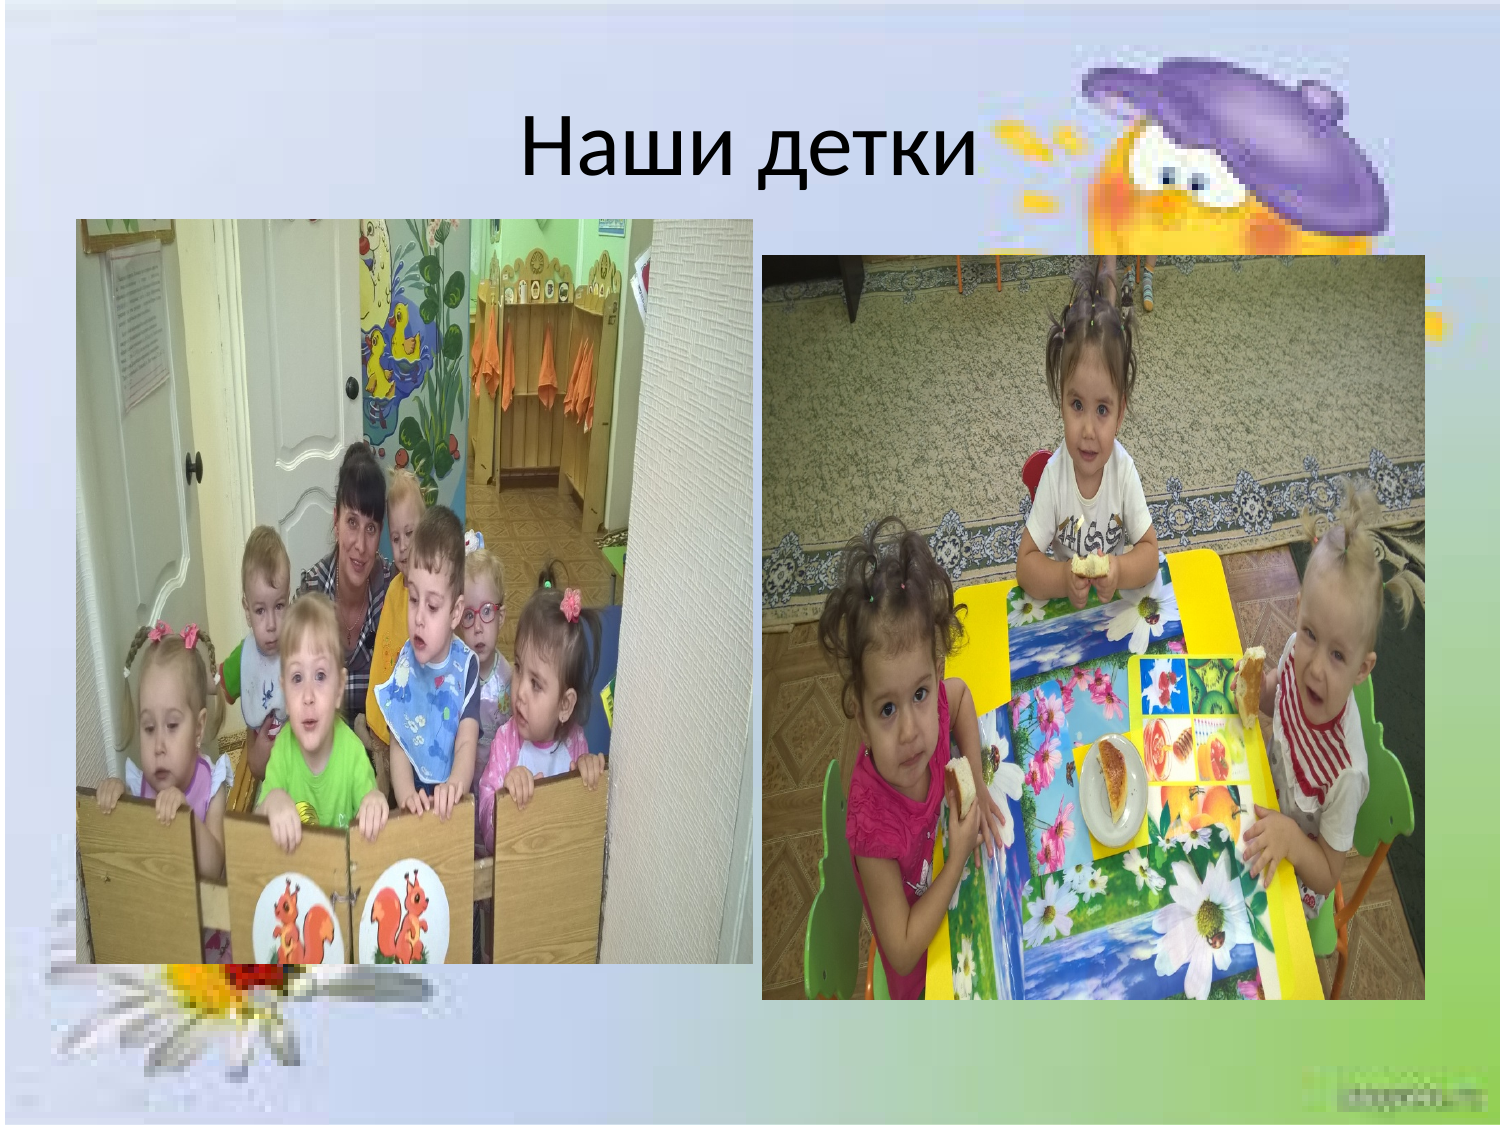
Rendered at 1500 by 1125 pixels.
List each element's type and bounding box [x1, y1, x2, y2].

list [76, 219, 754, 965]
picture [5, 0, 1500, 1125]
list [762, 255, 1426, 1000]
